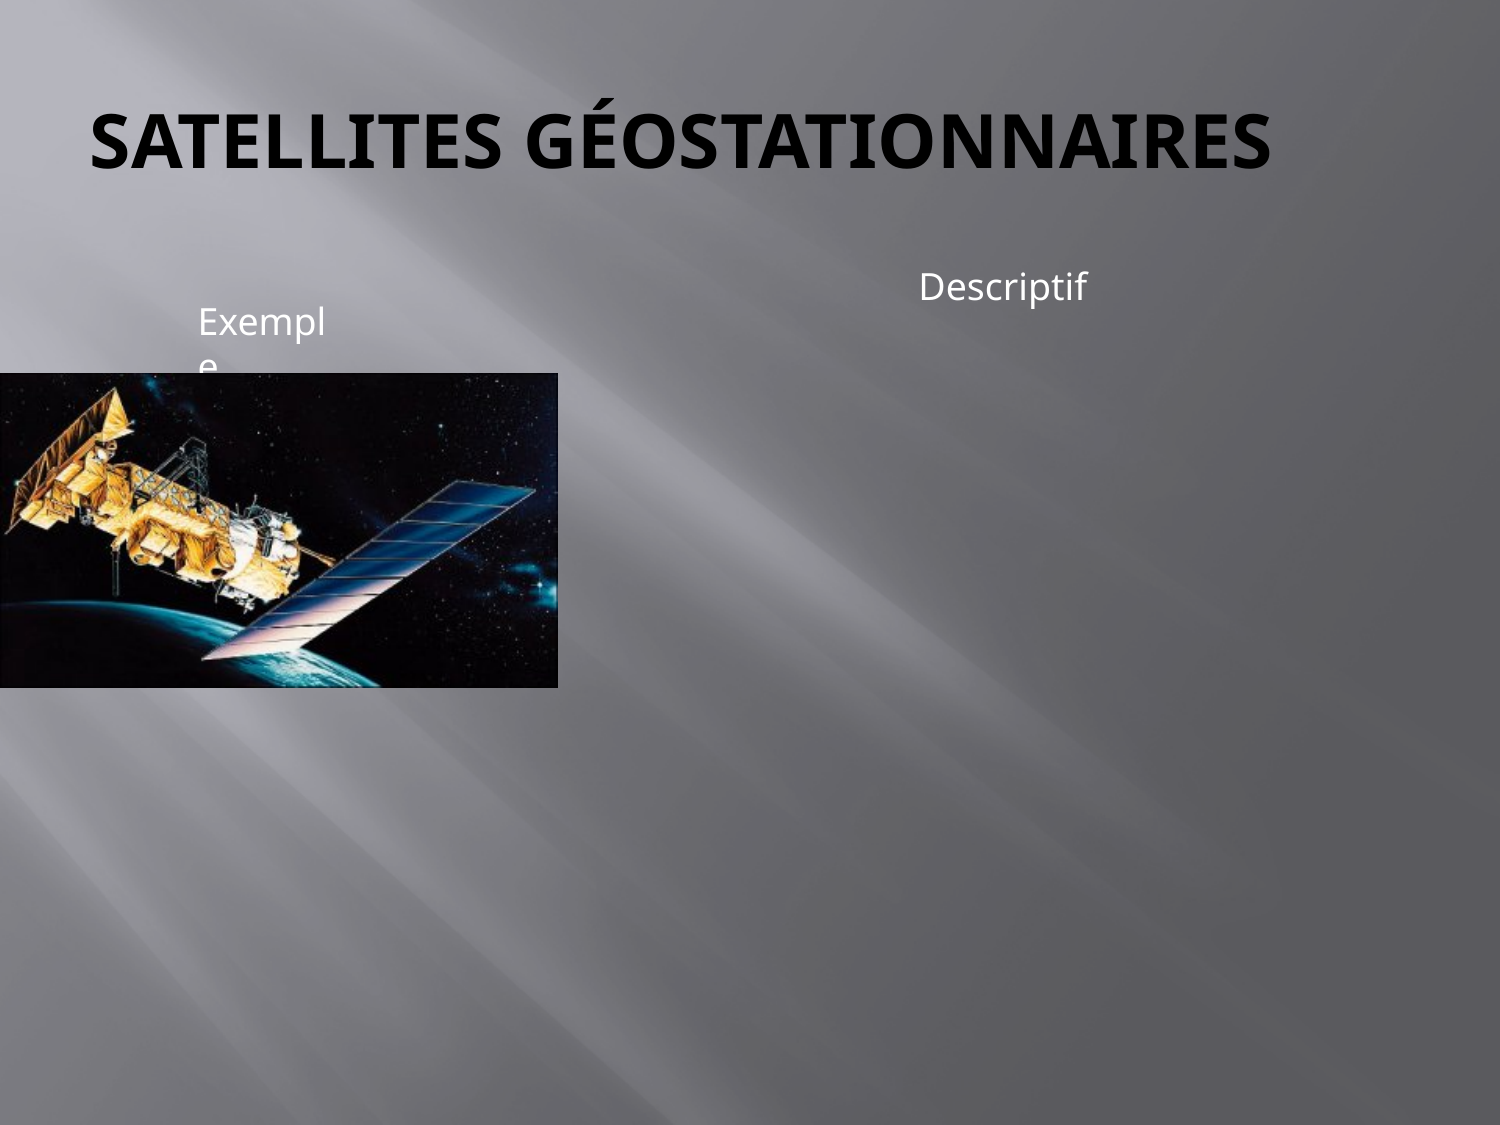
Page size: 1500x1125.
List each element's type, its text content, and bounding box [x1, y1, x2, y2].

title SATELLITES GÉOSTATIONNAIRES [75, 45, 1425, 233]
text_box Descriptif [903, 255, 1140, 315]
text_box Exemple [182, 290, 361, 373]
picture [0, 373, 558, 688]
